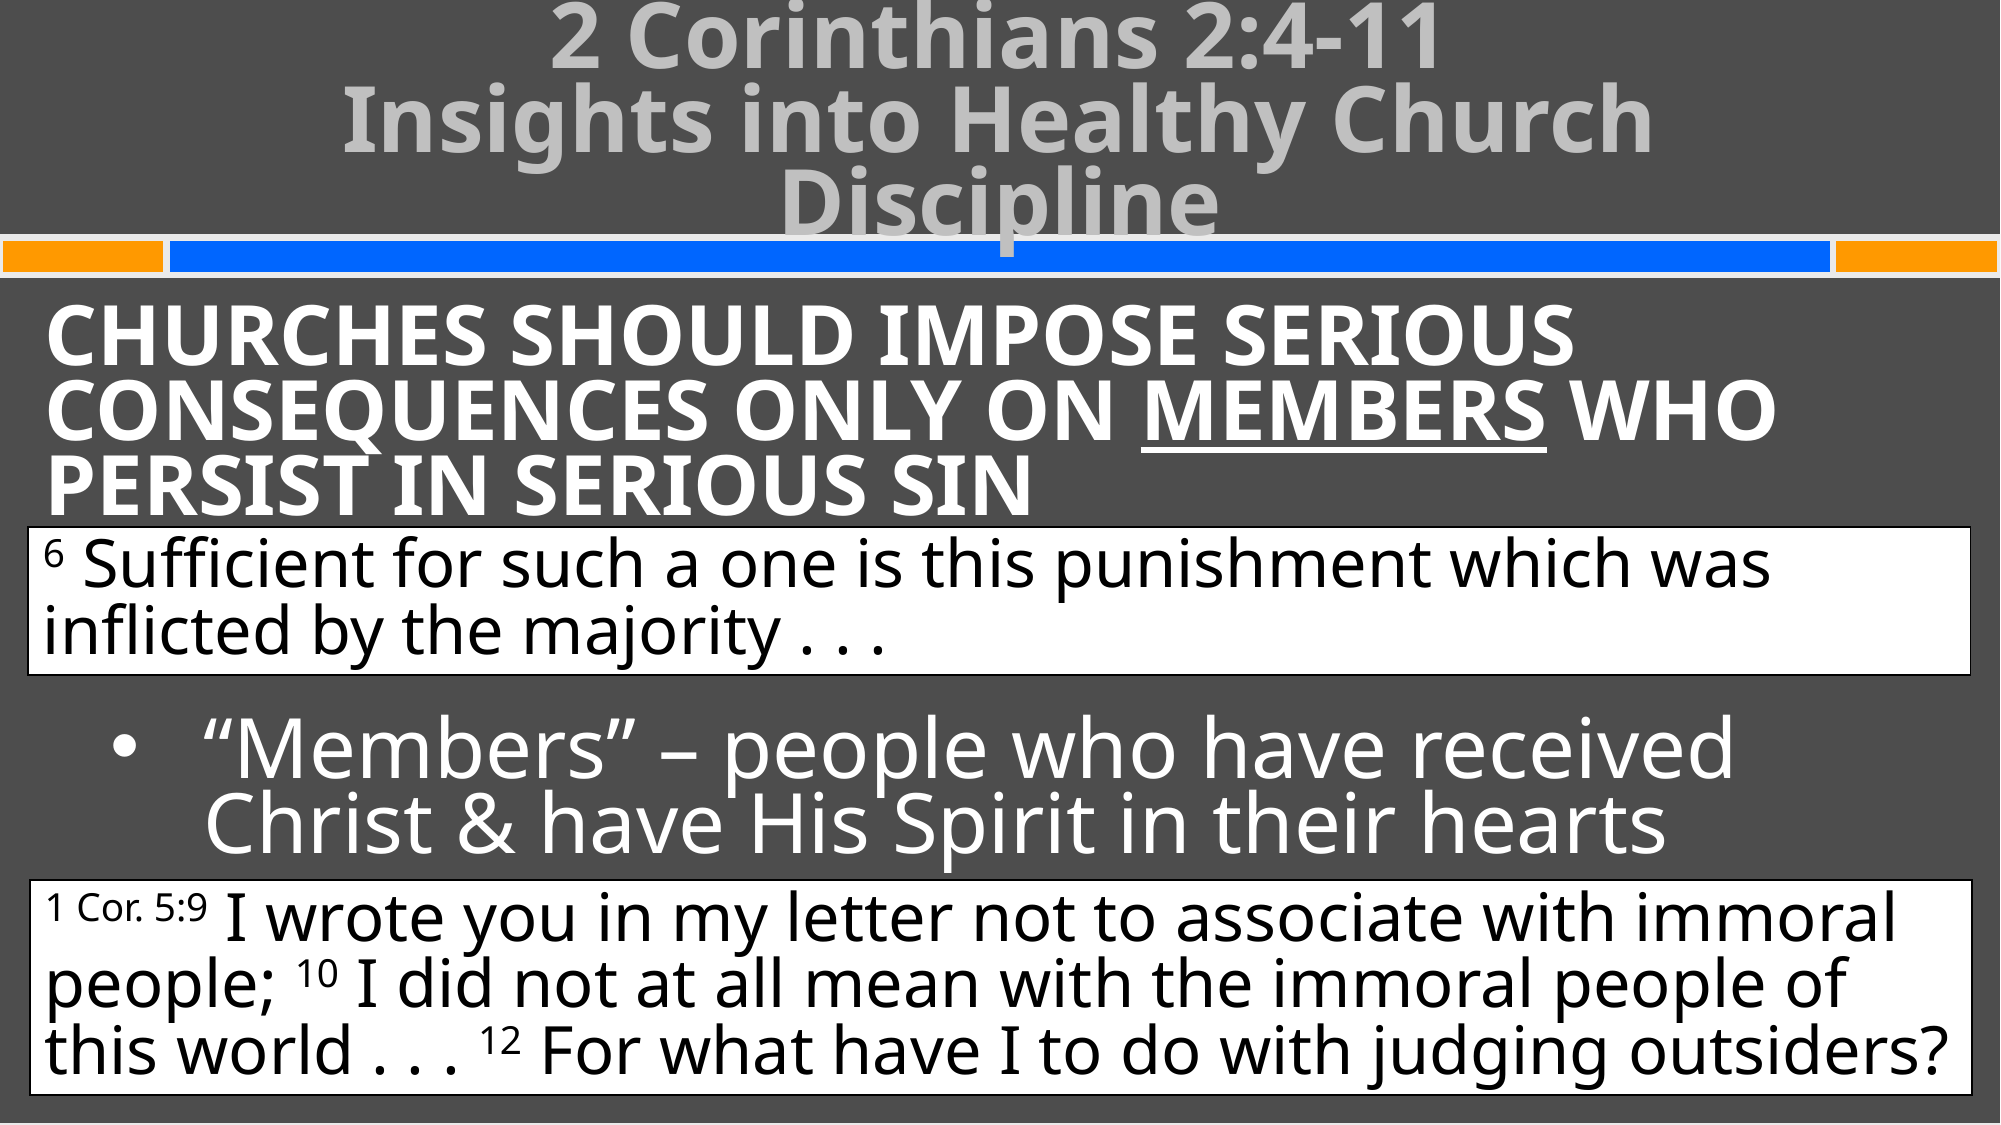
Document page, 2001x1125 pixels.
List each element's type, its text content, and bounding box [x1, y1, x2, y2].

text_box 1 Cor. 5:9 I wrote you in my letter not to associate with immoral people; 10 I did not at all mean with the immoral people of this world . . . 12 For what have I to do with judging outsiders? [29, 880, 1972, 1095]
list CHURCHES SHOULD IMPOSE SERIOUS CONSEQUENCES ONLY ON MEMBERS WHO PERSIST IN SERIOUS SIN “Members” – people who have received Christ & have His Spirit in their hearts [29, 299, 1964, 527]
list CHURCHES SHOULD IMPOSE SERIOUS CONSEQUENCES ONLY ON MEMBERS WHO PERSIST IN SERIOUS SIN “Members” – people who have received Christ & have His Spirit in their hearts [29, 676, 1964, 880]
title 2 Corinthians 2:4-11 Insights into Healthy Church Discipline [99, 44, 1901, 213]
list CHURCHES SHOULD IMPOSE SERIOUS CONSEQUENCES ONLY ON MEMBERS WHO PERSIST IN SERIOUS SIN “Members” – people who have received Christ & have His Spirit in their hearts [29, 1095, 1964, 1101]
text_box 6 Sufficient for such a one is this punishment which was inflicted by the majority . . . [28, 527, 1971, 676]
